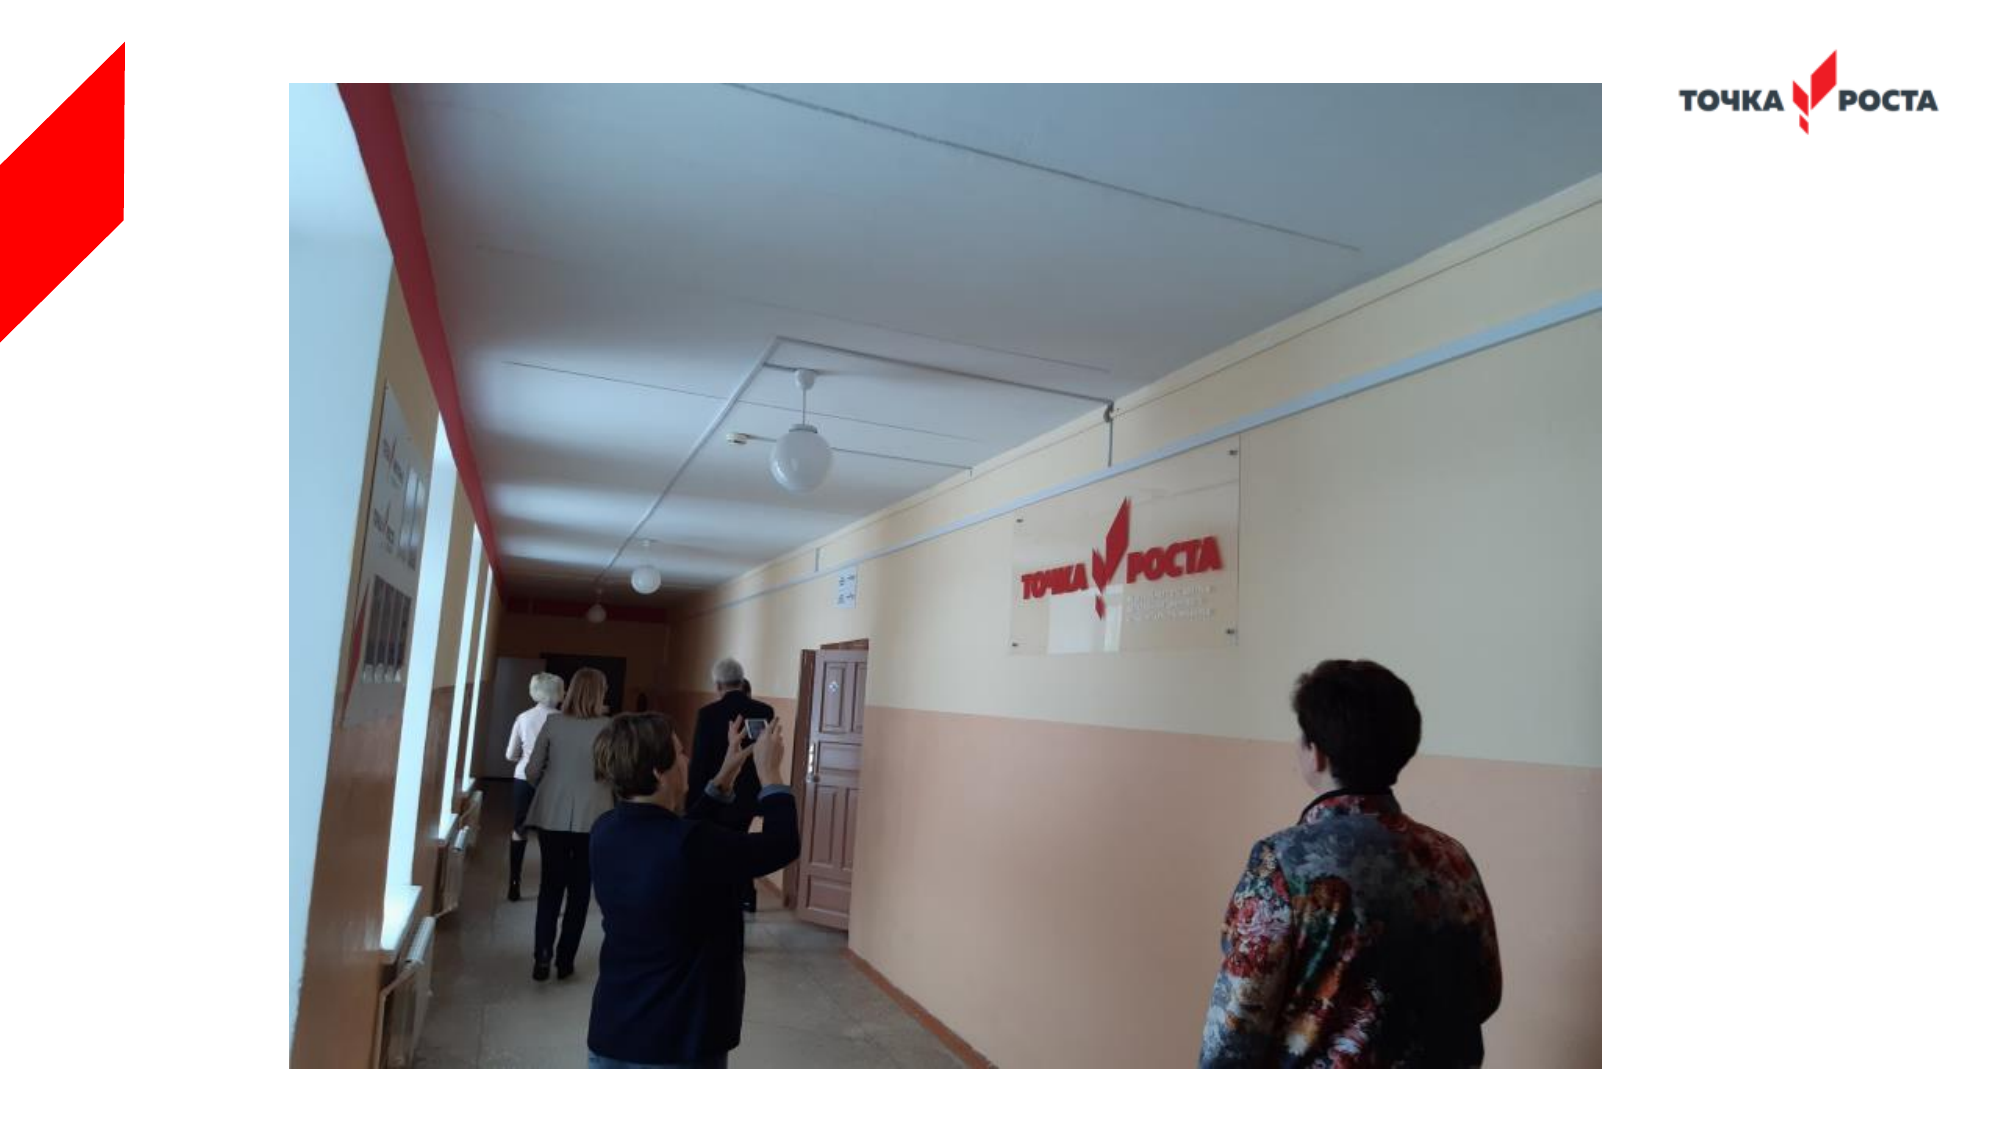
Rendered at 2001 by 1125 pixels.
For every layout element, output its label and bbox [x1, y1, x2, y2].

picture [1671, 42, 1947, 146]
picture [288, 83, 1602, 1069]
